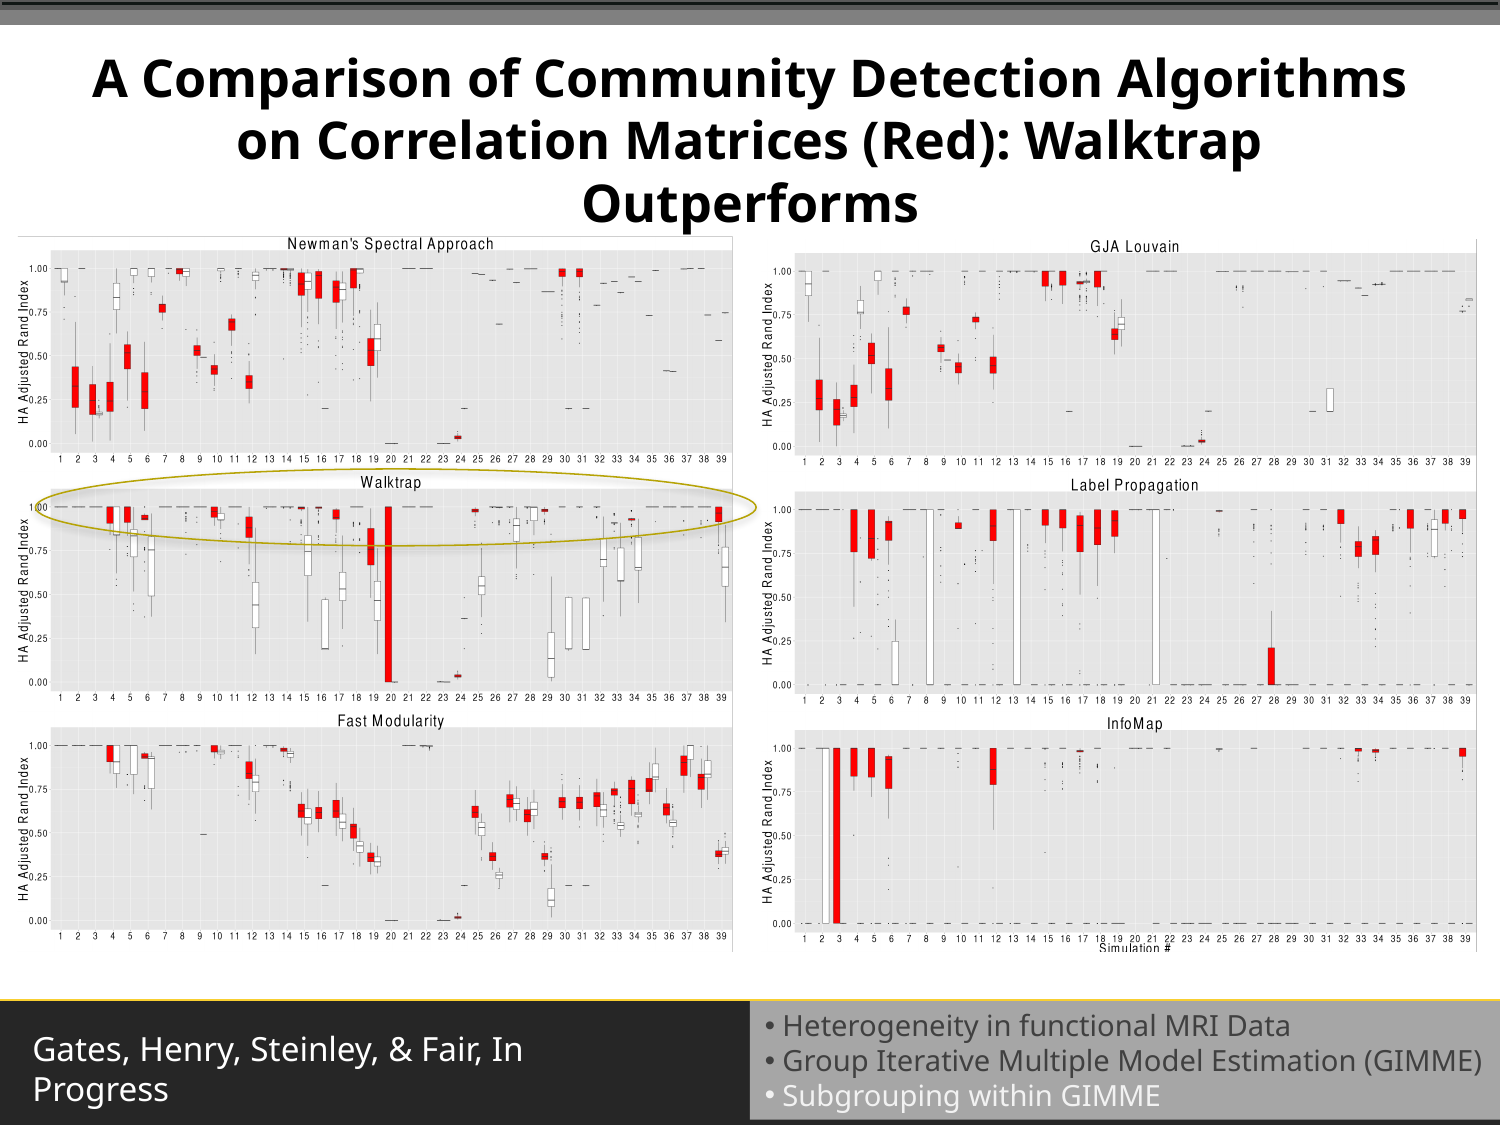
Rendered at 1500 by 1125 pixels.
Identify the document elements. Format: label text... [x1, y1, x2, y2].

title A Comparison of Community Detection Algorithms on Correlation Matrices (Red): Walktrap Outperforms [75, 45, 1425, 230]
text_box Gates, Henry, Steinley, & Fair, In Progress [17, 1020, 640, 1116]
picture [17, 231, 1500, 952]
